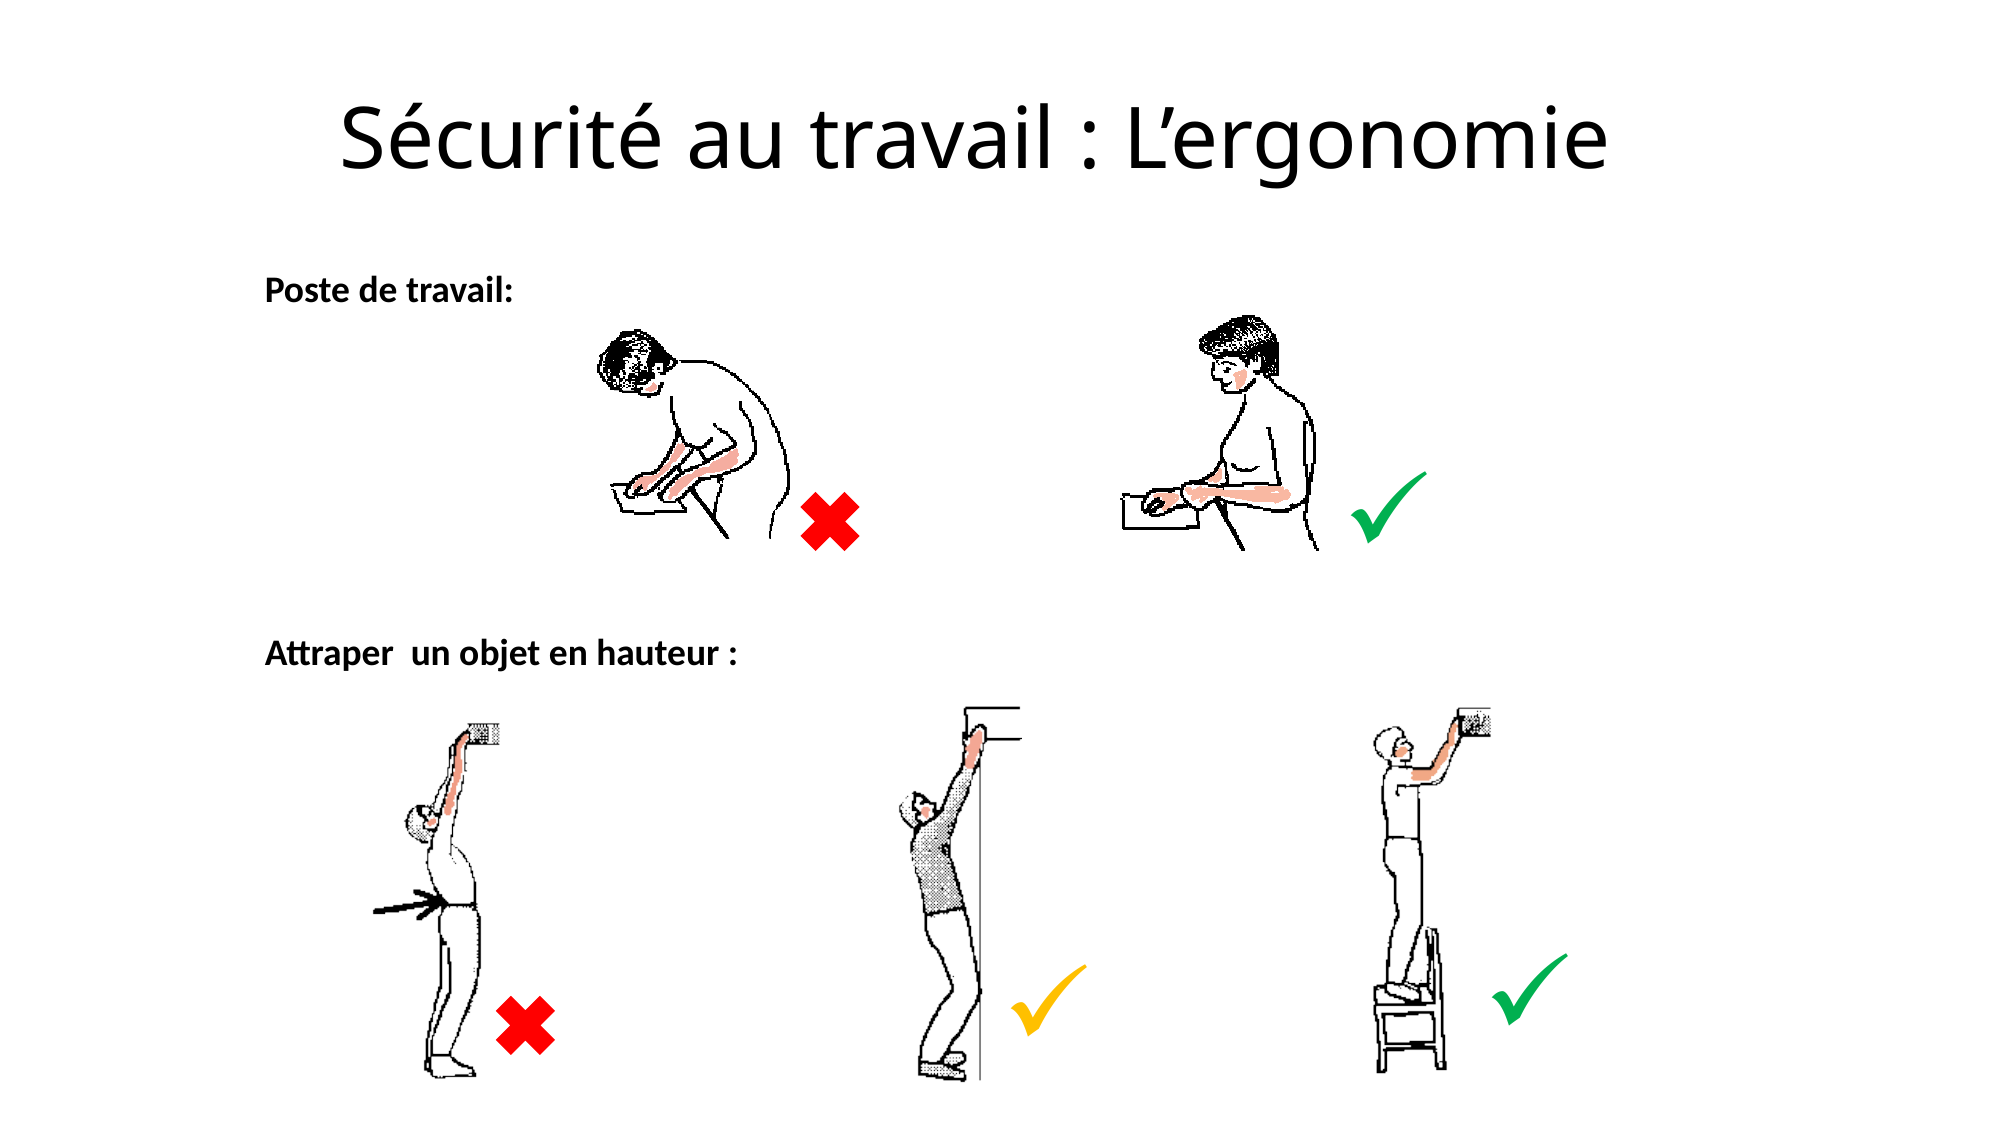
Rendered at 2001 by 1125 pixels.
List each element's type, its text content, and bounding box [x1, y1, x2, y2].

text_box Poste de travail: [249, 257, 766, 318]
picture [566, 316, 810, 539]
title Sécurité au travail : L’ergonomie [324, 46, 1675, 235]
text_box [1328, 456, 1434, 607]
text_box [988, 950, 1094, 1100]
picture [367, 714, 520, 1090]
picture [871, 691, 1022, 1095]
picture [1328, 703, 1499, 1080]
text_box [1468, 938, 1575, 1089]
text_box Attraper un objet en hauteur : [249, 621, 860, 681]
text_box [803, 491, 860, 552]
picture [1093, 304, 1343, 551]
text_box [520, 995, 555, 1055]
